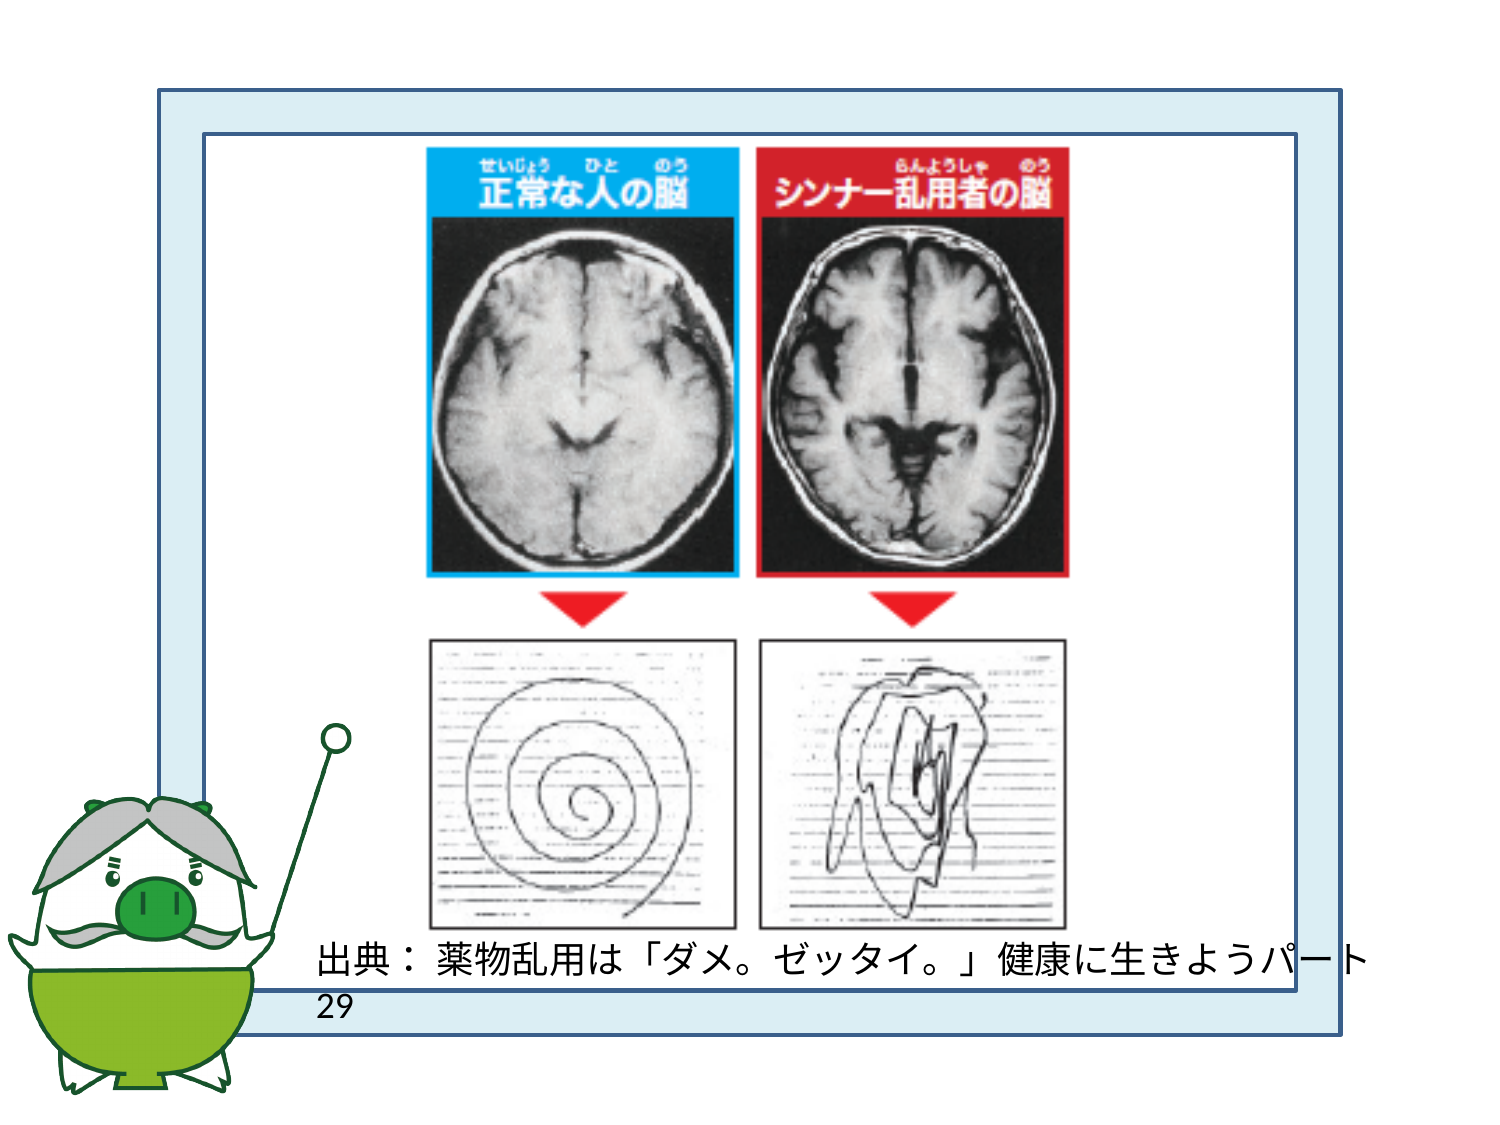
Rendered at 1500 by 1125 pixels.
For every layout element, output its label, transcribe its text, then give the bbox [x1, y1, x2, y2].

picture [418, 136, 1073, 953]
picture [0, 699, 389, 1125]
text_box 出典： 薬物乱用は「ダメ。ゼッタイ。」健康に生きようパート29 [393, 928, 1400, 1034]
text_box [157, 88, 1343, 928]
